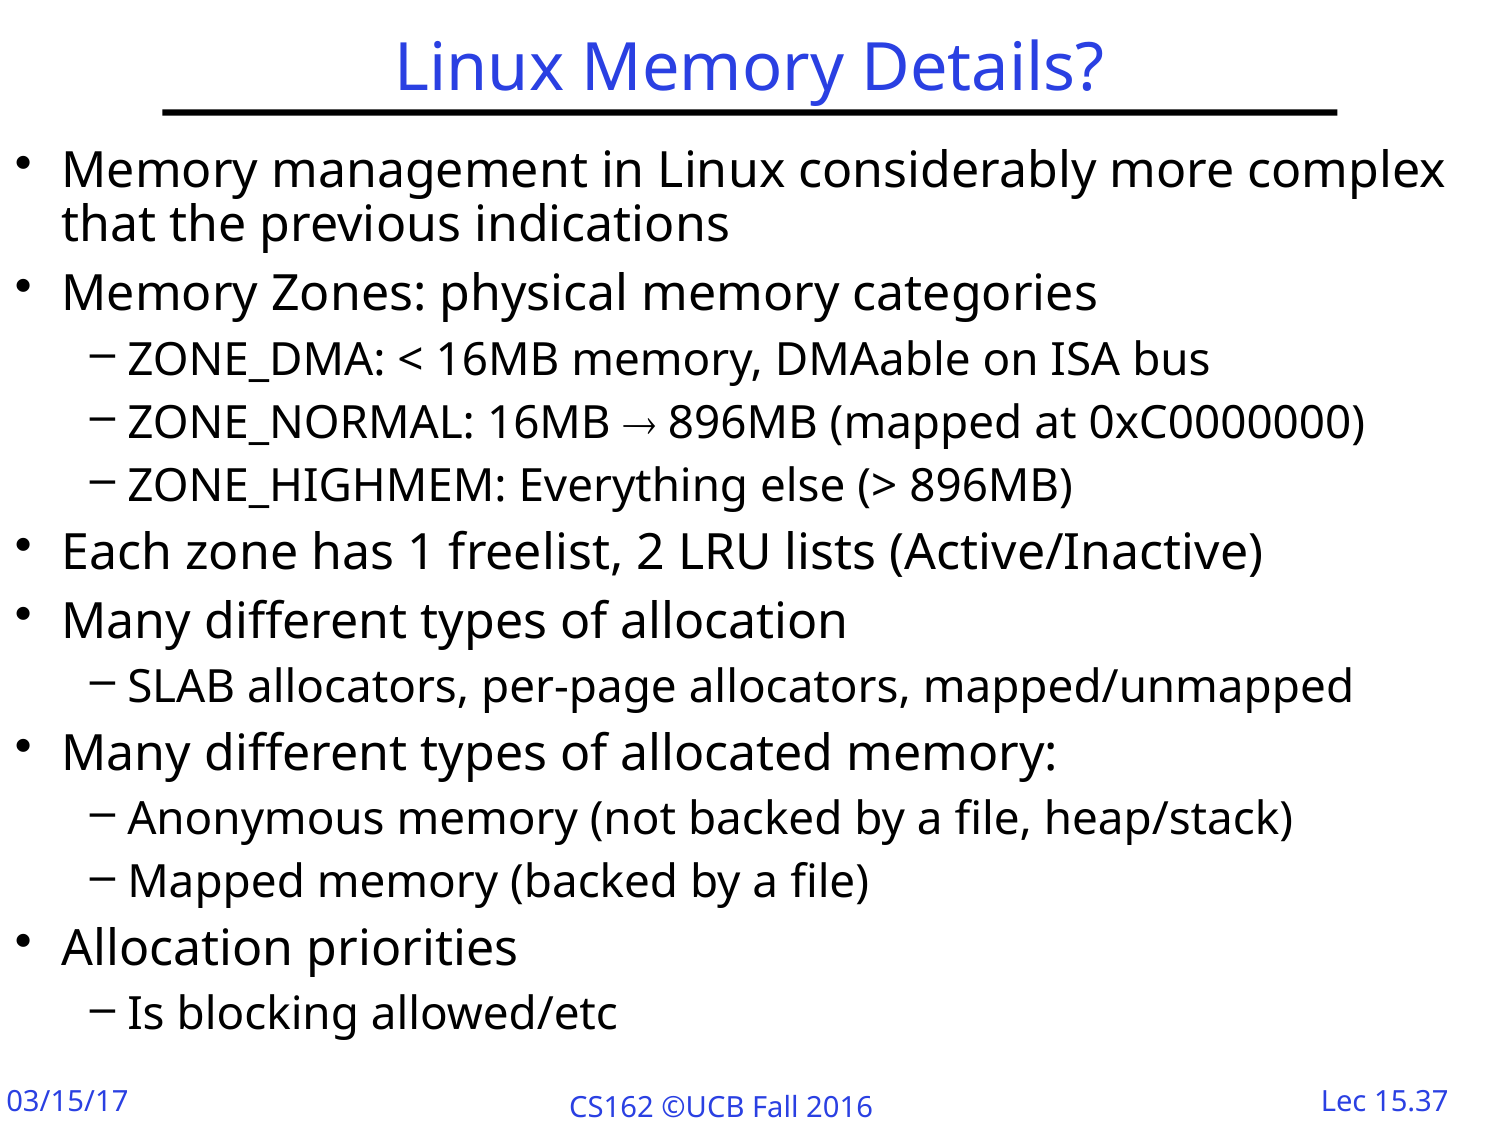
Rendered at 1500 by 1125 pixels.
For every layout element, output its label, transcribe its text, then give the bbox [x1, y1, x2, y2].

list Memory management in Linux considerably more complex that the previous indications Memory Zones: physical memory categories ZONE_DMA: < 16MB memory, DMAable on ISA bus ZONE_NORMAL: 16MB  896MB (mapped at 0xC0000000) ZONE_HIGHMEM: Everything else (> 896MB) Each zone has 1 freelist, 2 LRU lists (Active/Inactive) Many different types of allocation SLAB allocators, per-page allocators, mapped/unmapped Many different types of allocated memory: Anonymous memory (not backed by a file, heap/stack) Mapped memory (backed by a file) Allocation priorities Is blocking allowed/etc [0, 137, 1500, 1075]
title Linux Memory Details? [162, 24, 1338, 113]
